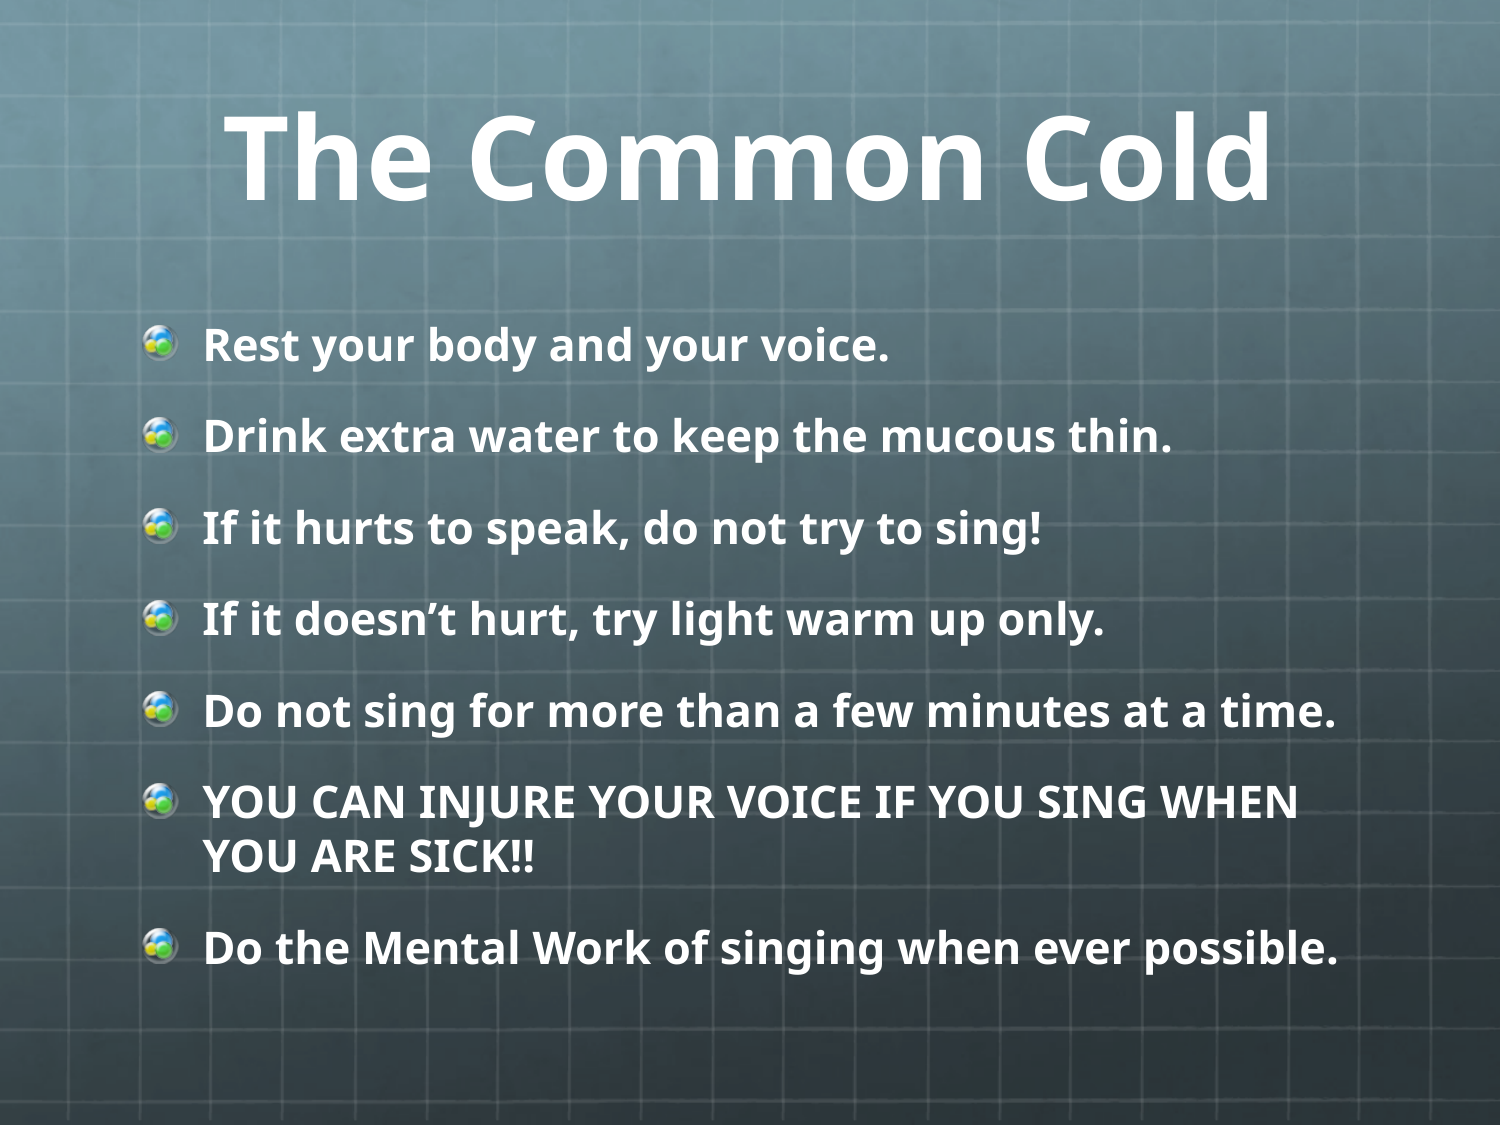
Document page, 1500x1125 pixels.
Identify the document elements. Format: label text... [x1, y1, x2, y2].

picture [0, 0, 1500, 1125]
list Rest your body and your voice. Drink extra water to keep the mucous thin. If it hurts to speak, do not try to sing! If it doesn’t hurt, try light warm up only. Do not sing for more than a few minutes at a time. YOU CAN INJURE YOUR VOICE IF YOU SING WHEN YOU ARE SICK!! Do the Mental Work of singing when ever possible. [127, 308, 1372, 1063]
title The Common Cold [127, 17, 1372, 289]
